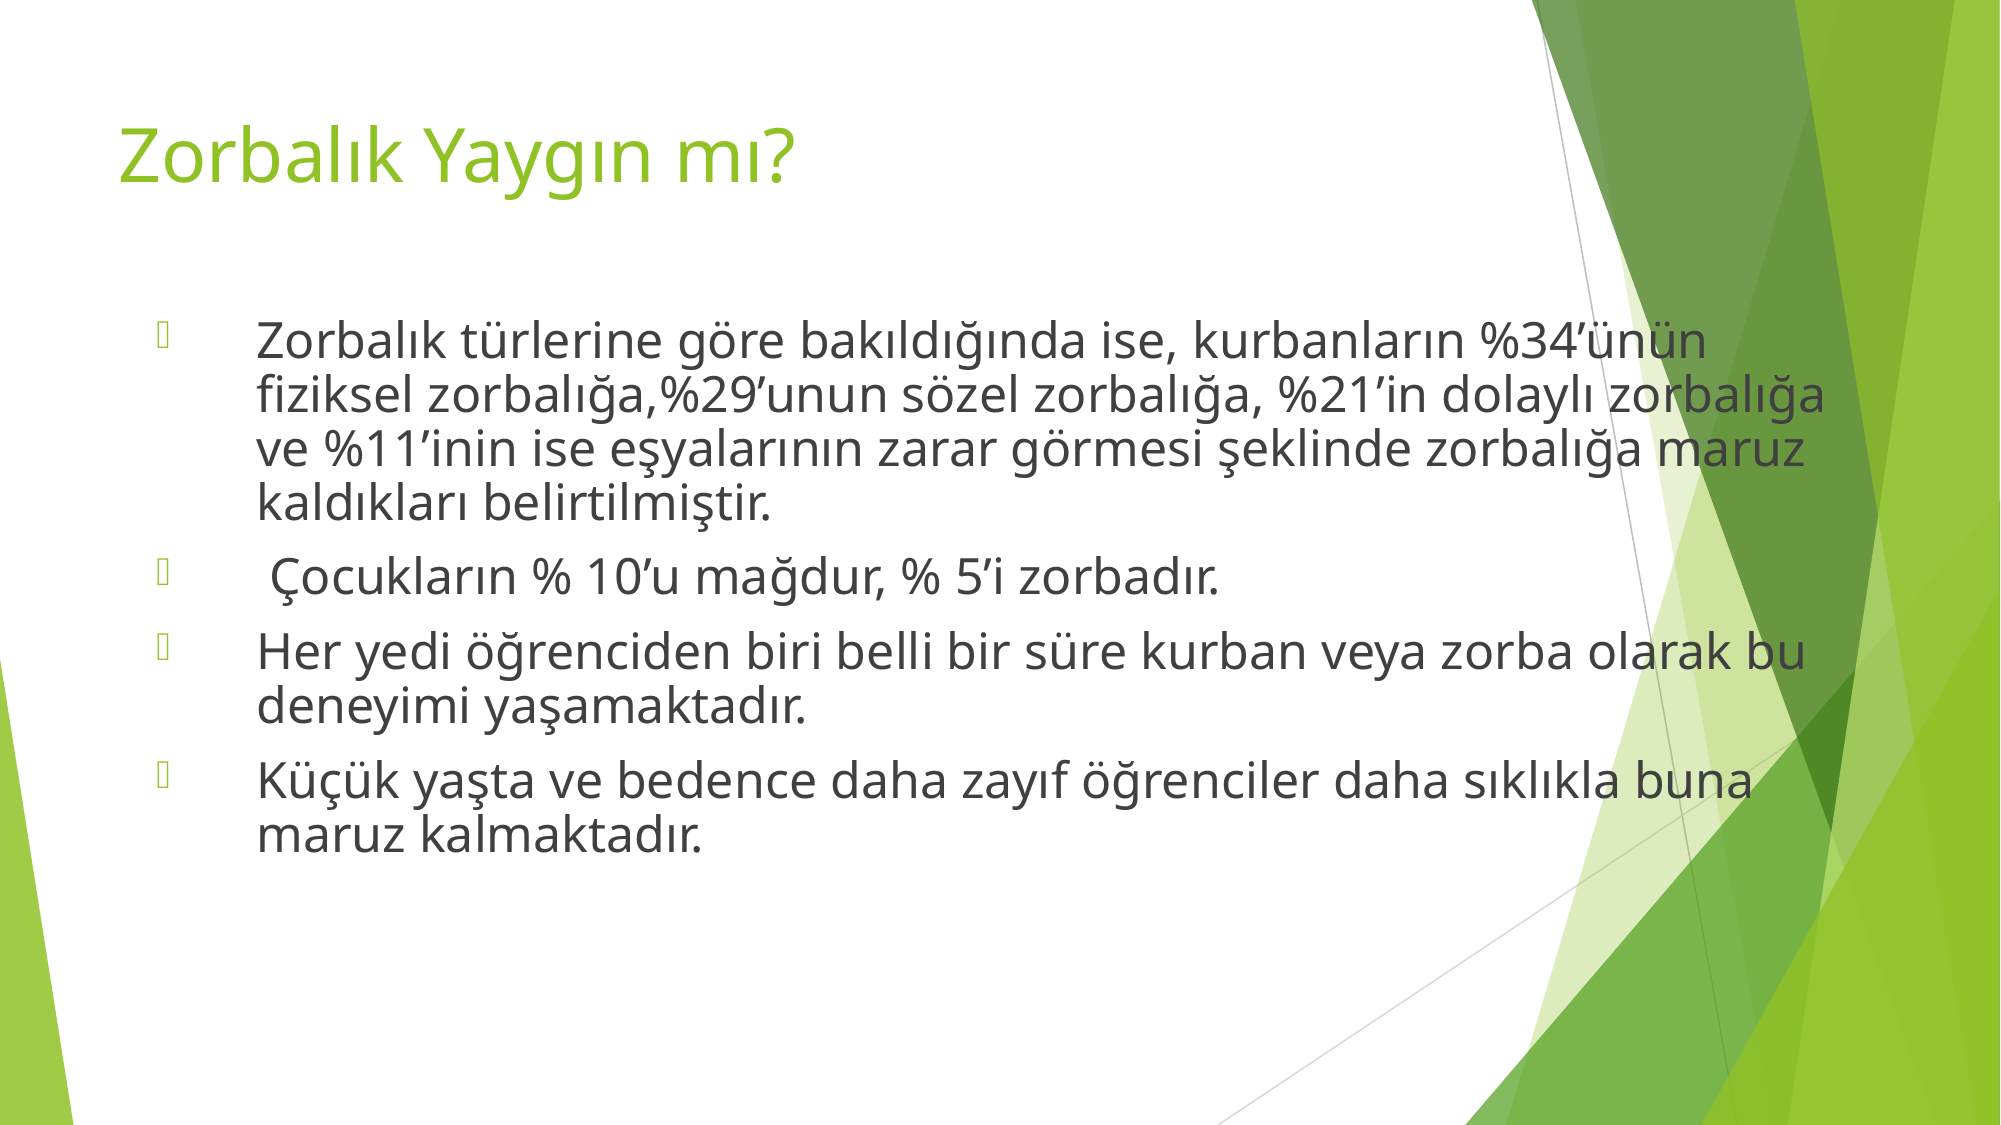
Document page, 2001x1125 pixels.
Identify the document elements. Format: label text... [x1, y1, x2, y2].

list Zorbalık türlerine göre bakıldığında ise, kurbanların %34’ünün fiziksel zorbalığa,%29’unun sözel zorbalığa, %21’in dolaylı zorbalığa ve %11’inin ise eşyalarının zarar görmesi şeklinde zorbalığa maruz kaldıkları belirtilmiştir. Çocukların % 10’u mağdur, % 5’i zorbadır. Her yedi öğrenciden biri belli bir süre kurban veya zorba olarak bu deneyimi yaşamaktadır. Küçük yaşta ve bedence daha zayıf öğrenciler daha sıklıkla buna maruz kalmaktadır. [148, 307, 1875, 1022]
title Zorbalık Yaygın mı? [110, 99, 1522, 318]
